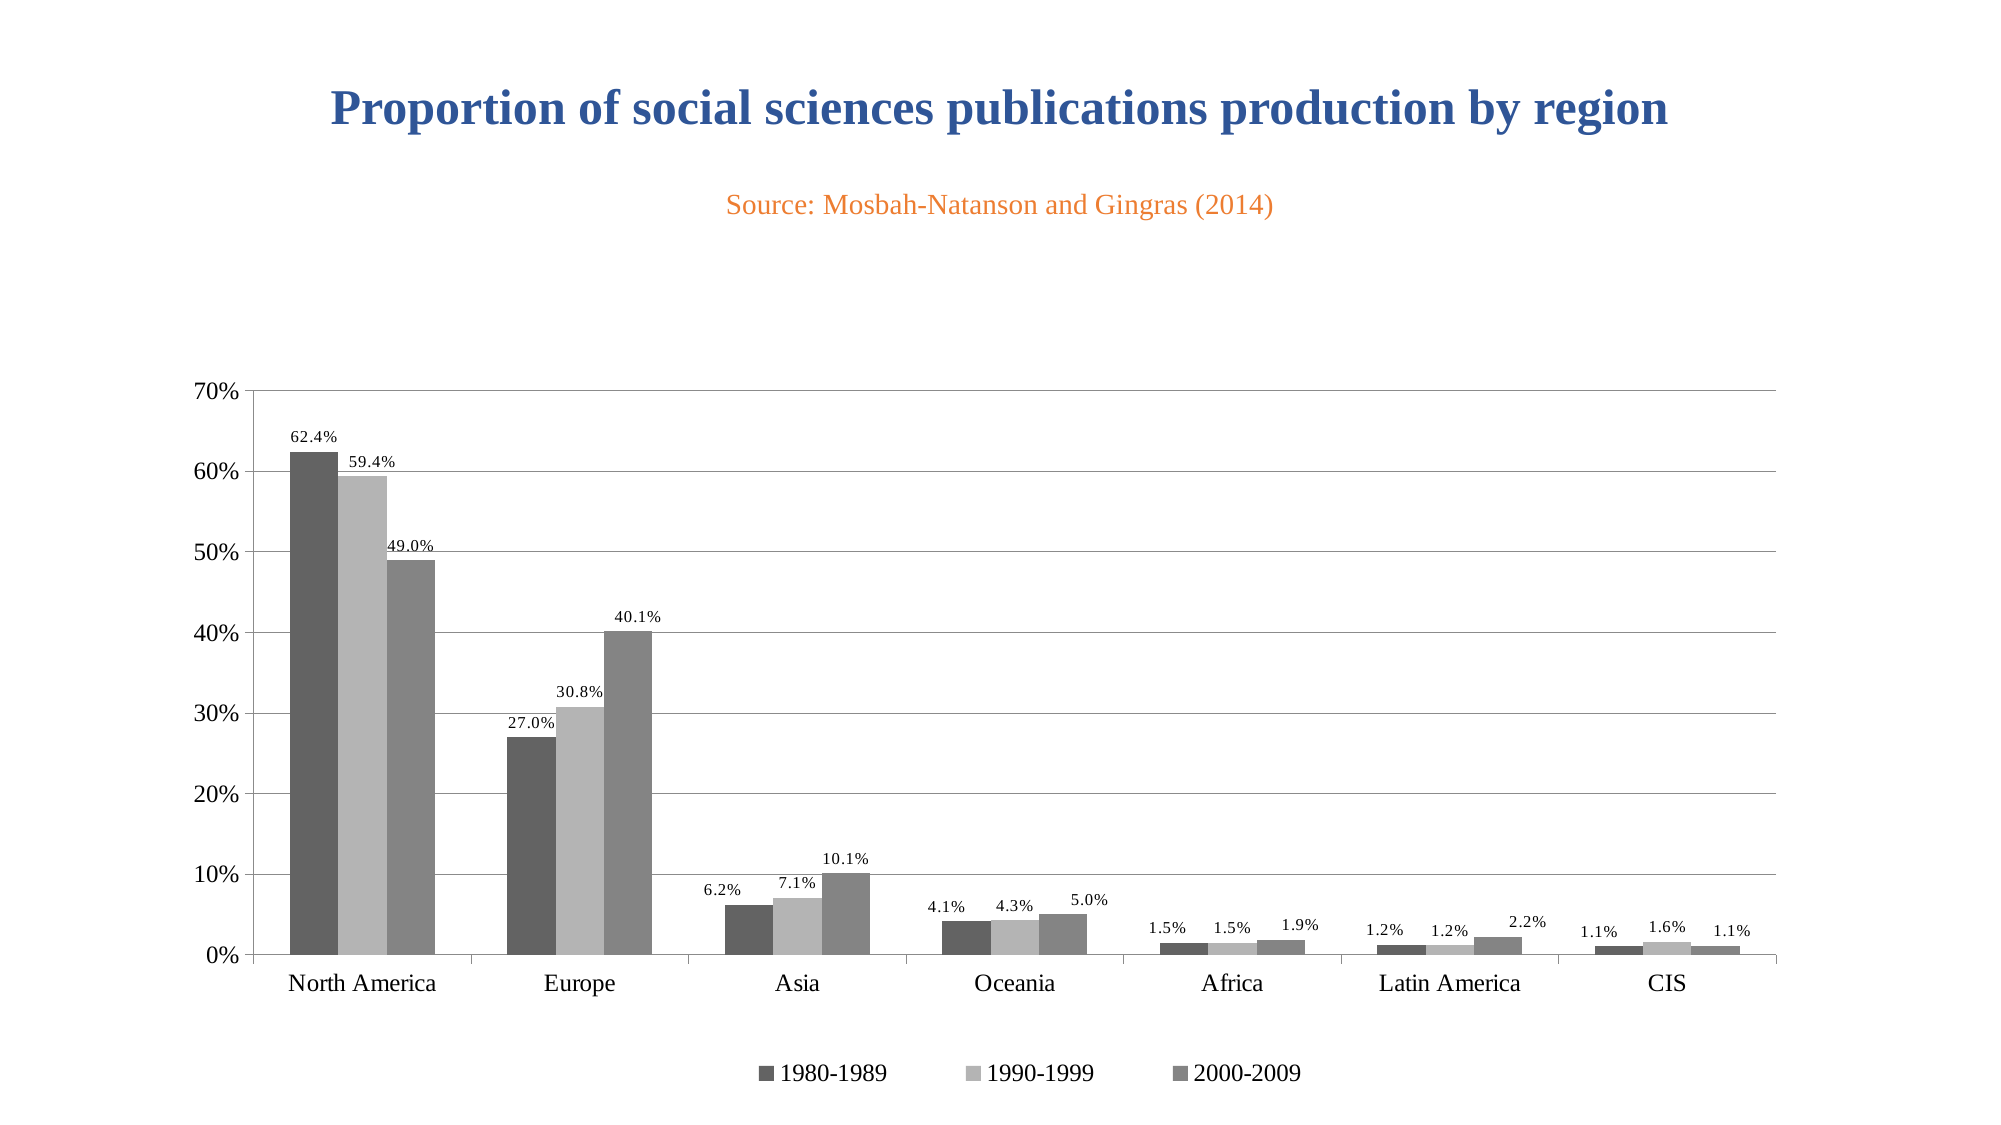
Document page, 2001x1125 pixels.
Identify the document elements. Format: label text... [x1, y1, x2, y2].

title Proportion of social sciences publications production by region Source: Mosbah-Natanson and Gingras (2014) [137, 59, 1863, 278]
chart [101, 317, 1871, 1109]
